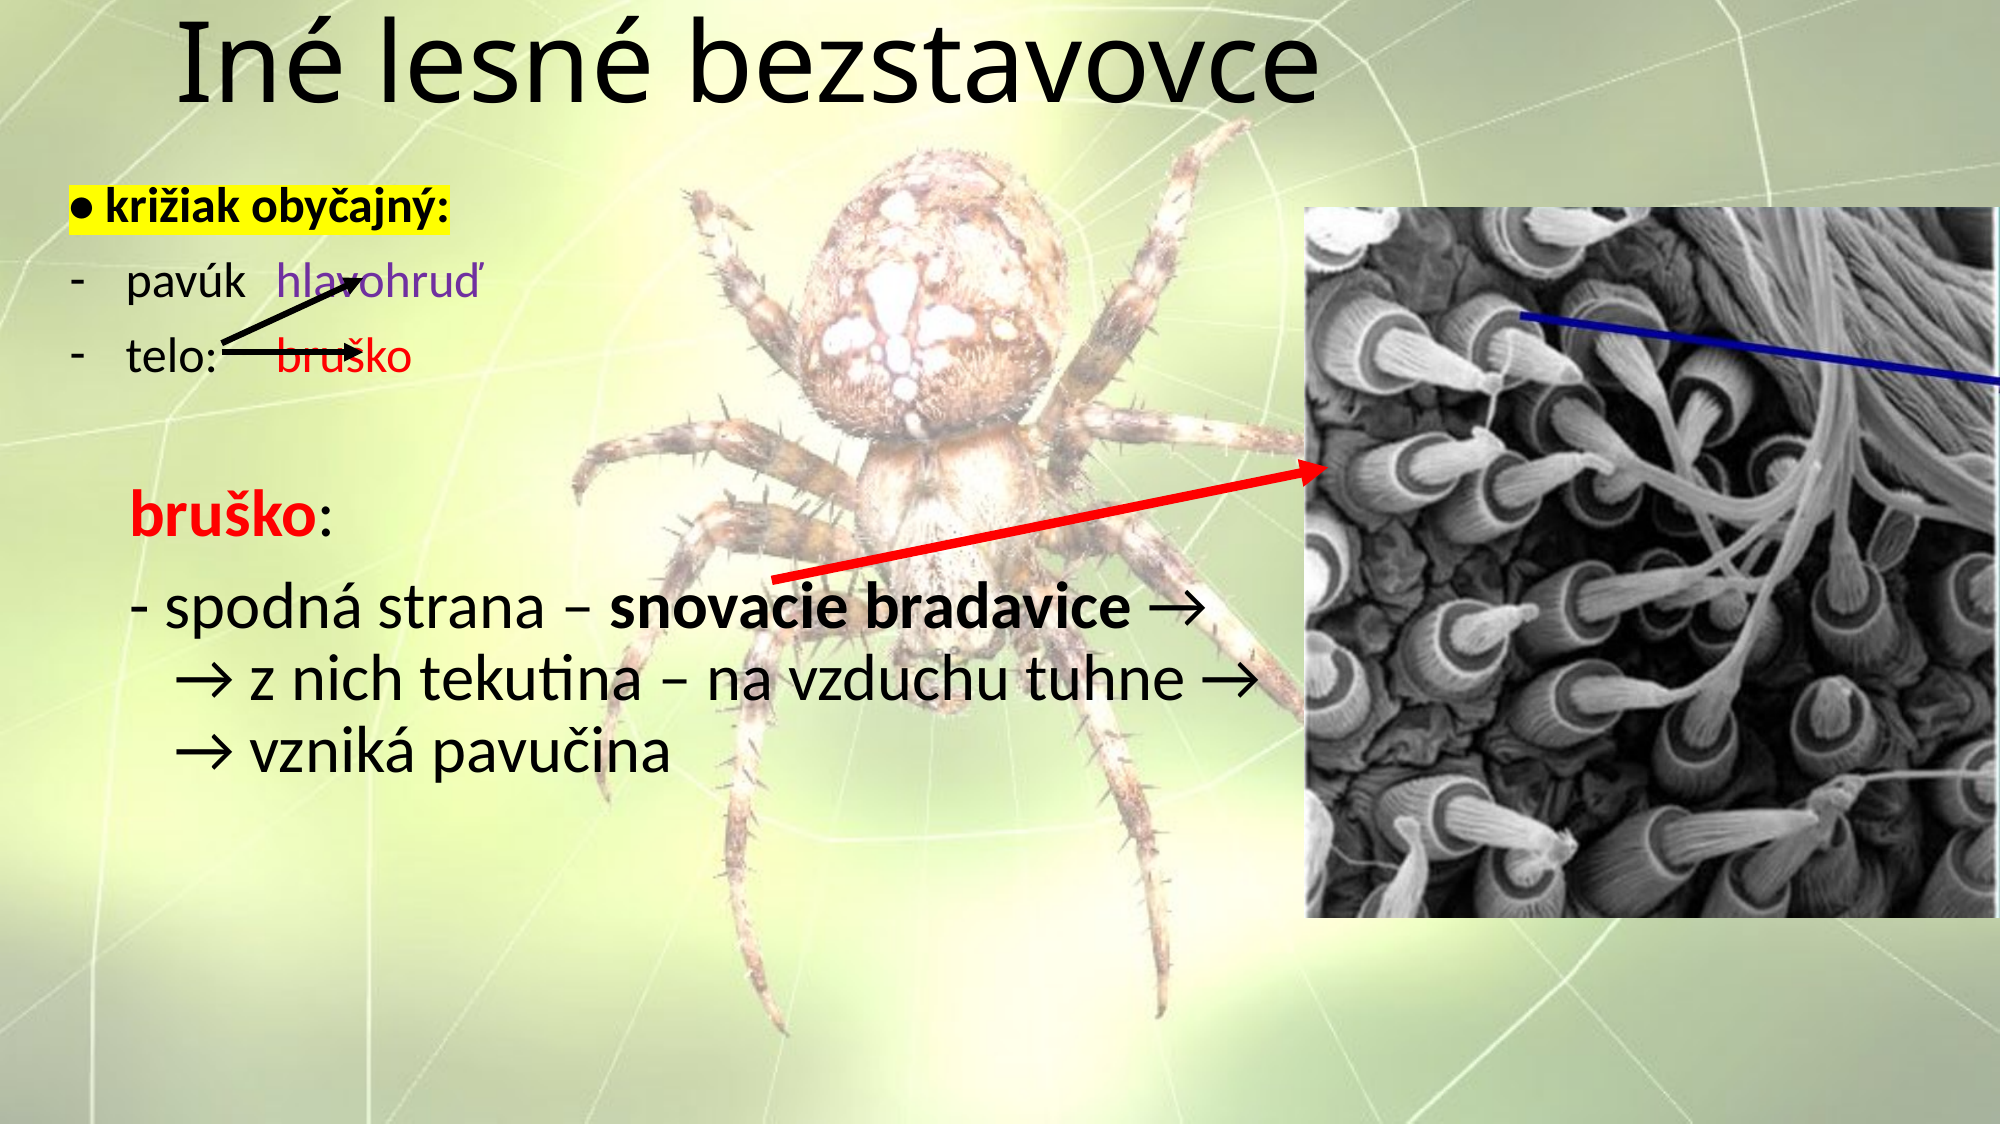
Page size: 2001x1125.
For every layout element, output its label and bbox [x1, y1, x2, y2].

text_box [771, 467, 1329, 581]
picture [0, 0, 2000, 1124]
text_box [221, 278, 364, 344]
